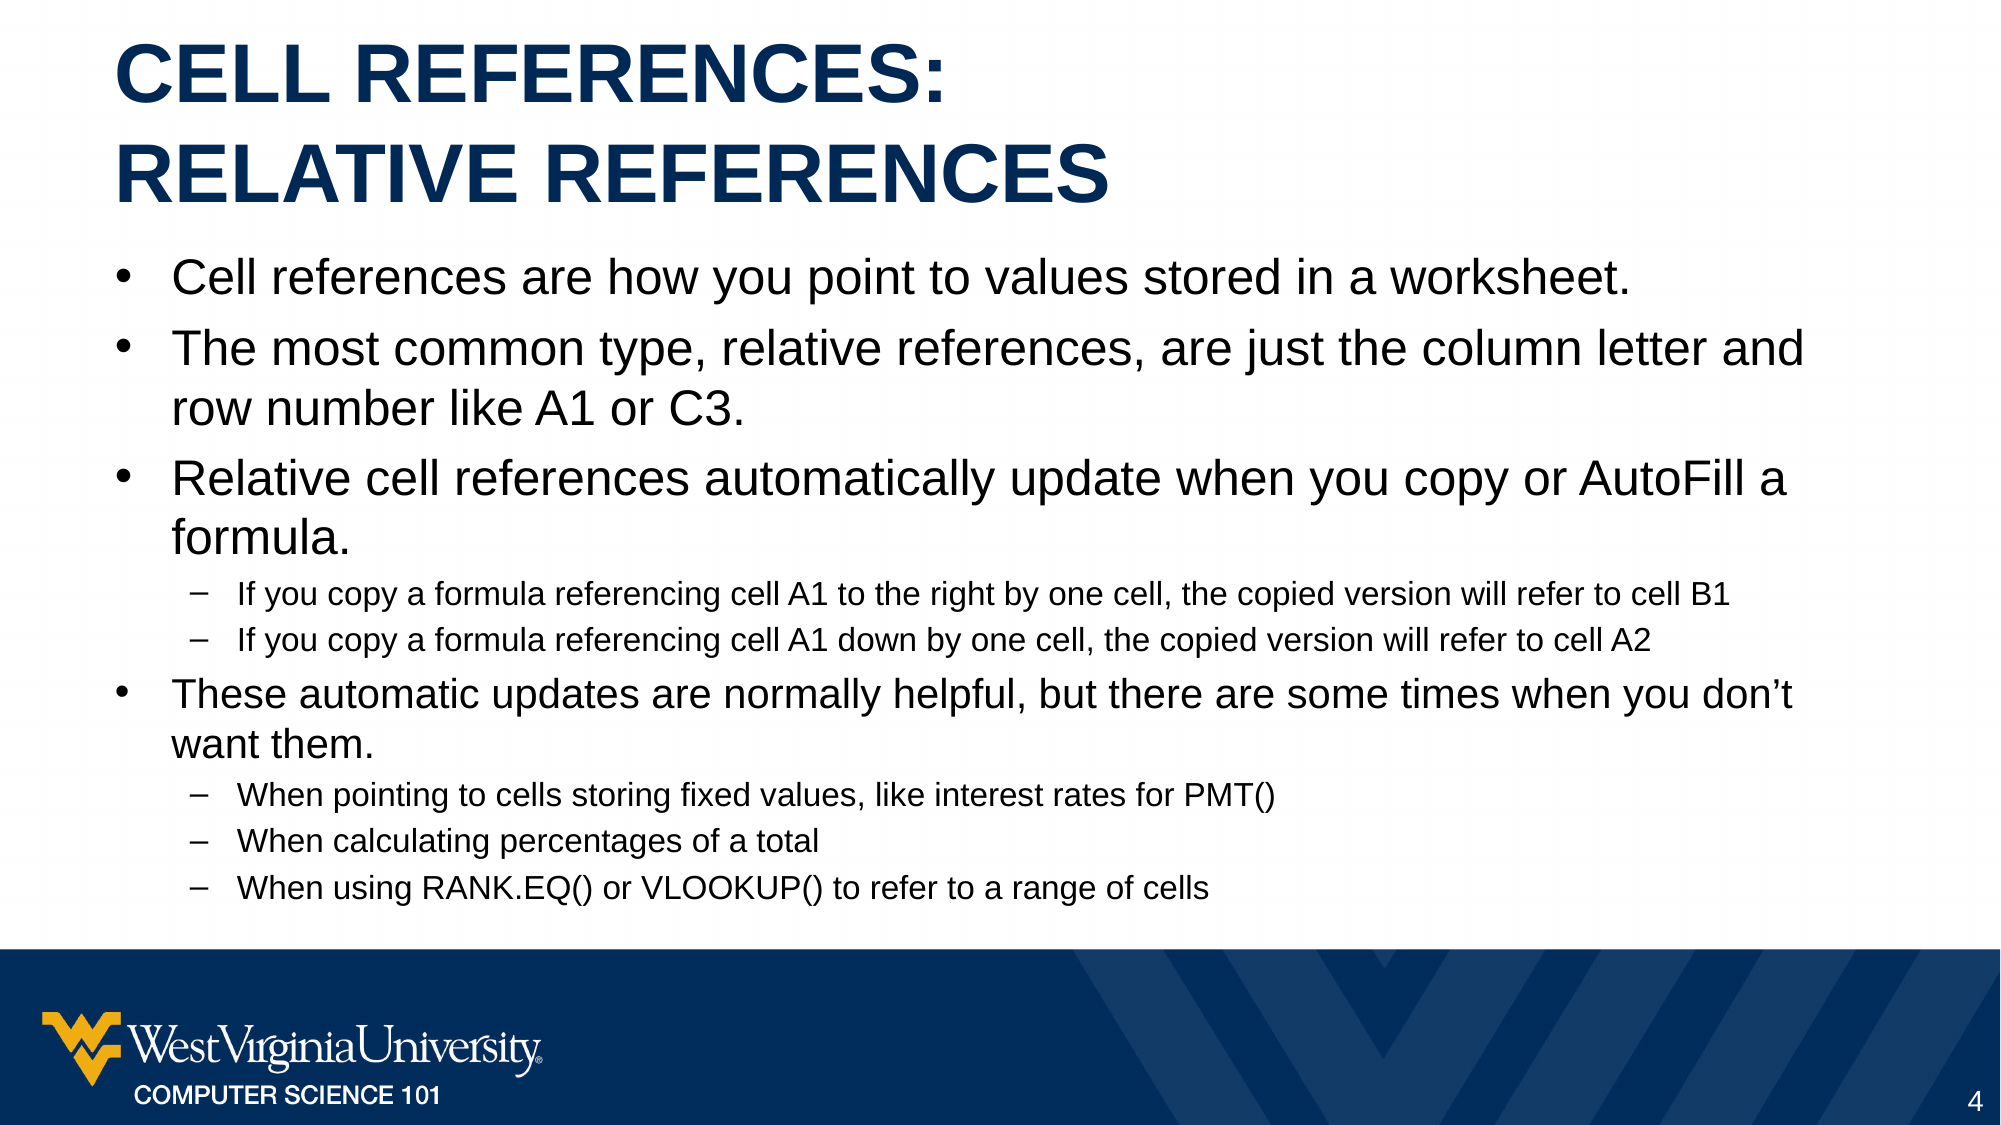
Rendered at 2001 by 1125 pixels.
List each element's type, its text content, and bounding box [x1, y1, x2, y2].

title Cell references: Relative References [99, 24, 1900, 213]
picture [0, 0, 2001, 1125]
list Cell references are how you point to values stored in a worksheet. The most common type, relative references, are just the column letter and row number like A1 or C3. Relative cell references automatically update when you copy or AutoFill a formula. If you copy a formula referencing cell A1 to the right by one cell, the copied version will refer to cell B1 If you copy a formula referencing cell A1 down by one cell, the copied version will refer to cell A2 These automatic updates are normally helpful, but there are some times when you don’t want them. When pointing to cells storing fixed values, like interest rates for PMT() When calculating percentages of a total When using RANK.EQ() or VLOOKUP() to refer to a range of cells [99, 237, 1900, 938]
slide_number 4 [1532, 1074, 1999, 1125]
